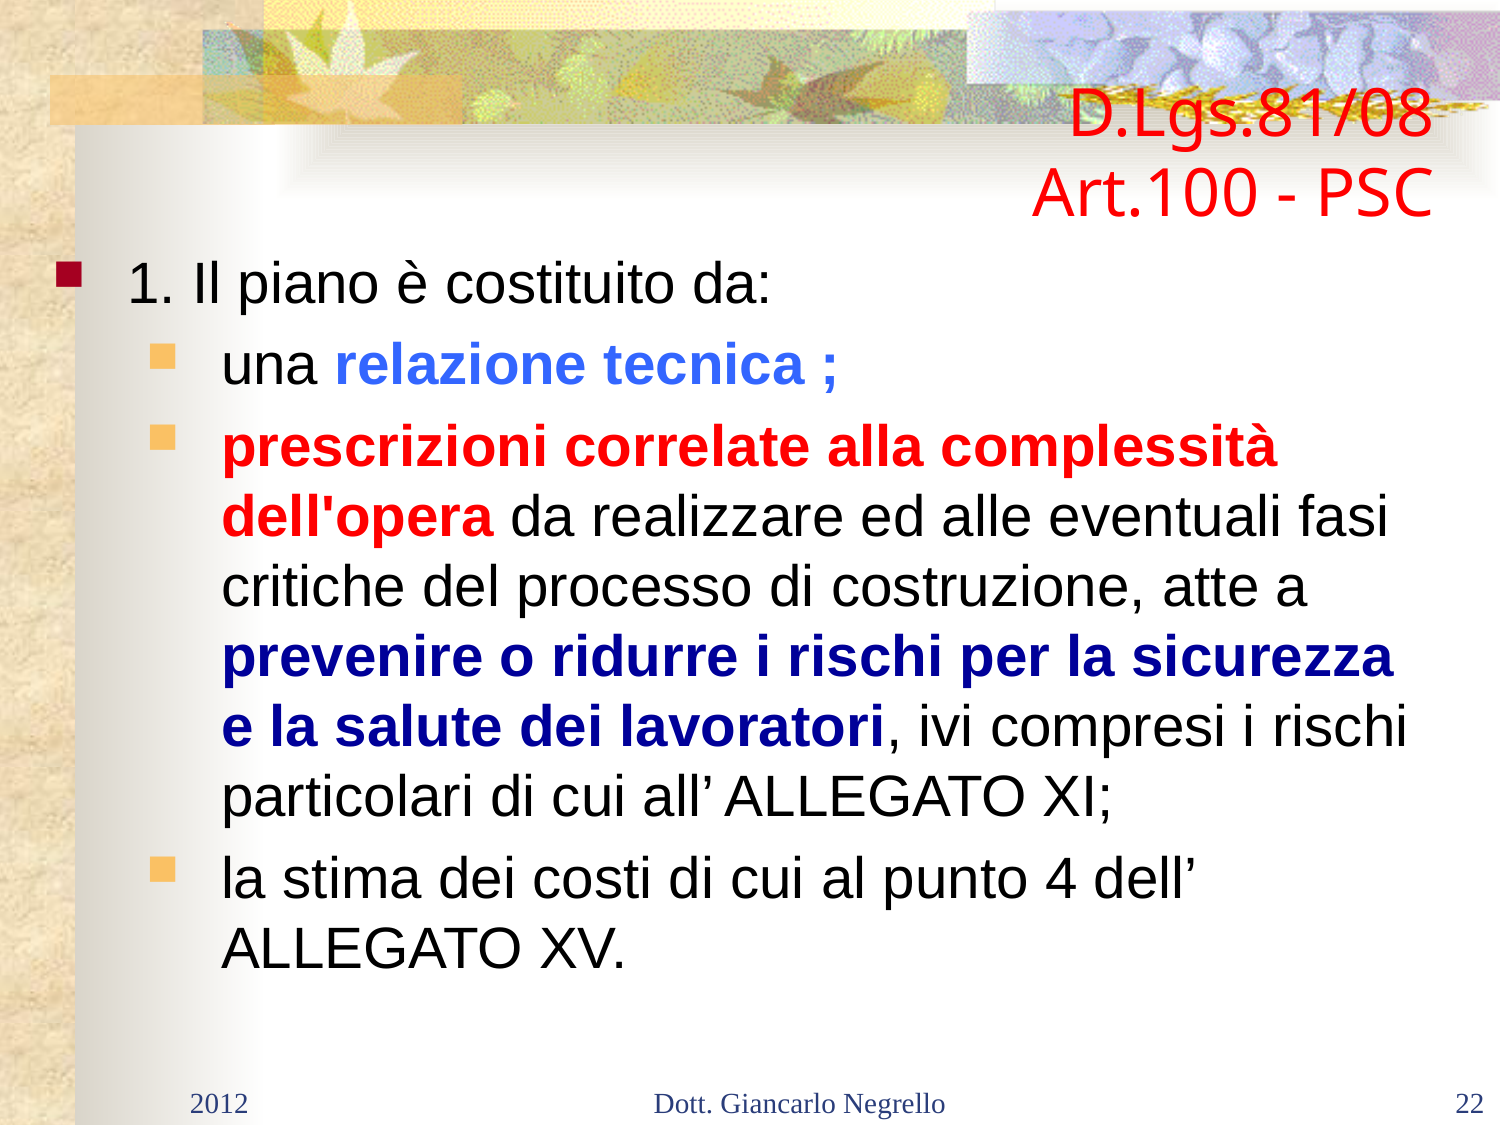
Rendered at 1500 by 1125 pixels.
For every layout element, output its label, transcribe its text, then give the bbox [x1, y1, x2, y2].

picture [0, 0, 1500, 1125]
list 1. Il piano è costituito da: una relazione tecnica ; prescrizioni correlate alla complessità dell'opera da realizzare ed alle eventuali fasi critiche del processo di costruzione, atte a prevenire o ridurre i rischi per la sicurezza e la salute dei lavoratori, ivi compresi i rischi particolari di cui all’ ALLEGATO XI; la stima dei costi di cui al punto 4 dell’ ALLEGATO XV. [37, 237, 1451, 1021]
footer Dott. Giancarlo Negrello [562, 1051, 1038, 1125]
slide_number 2012 [174, 1051, 488, 1125]
slide_number 22 [1349, 1051, 1500, 1125]
title D.Lgs.81/08 Art.100 - PSC [174, 49, 1451, 237]
